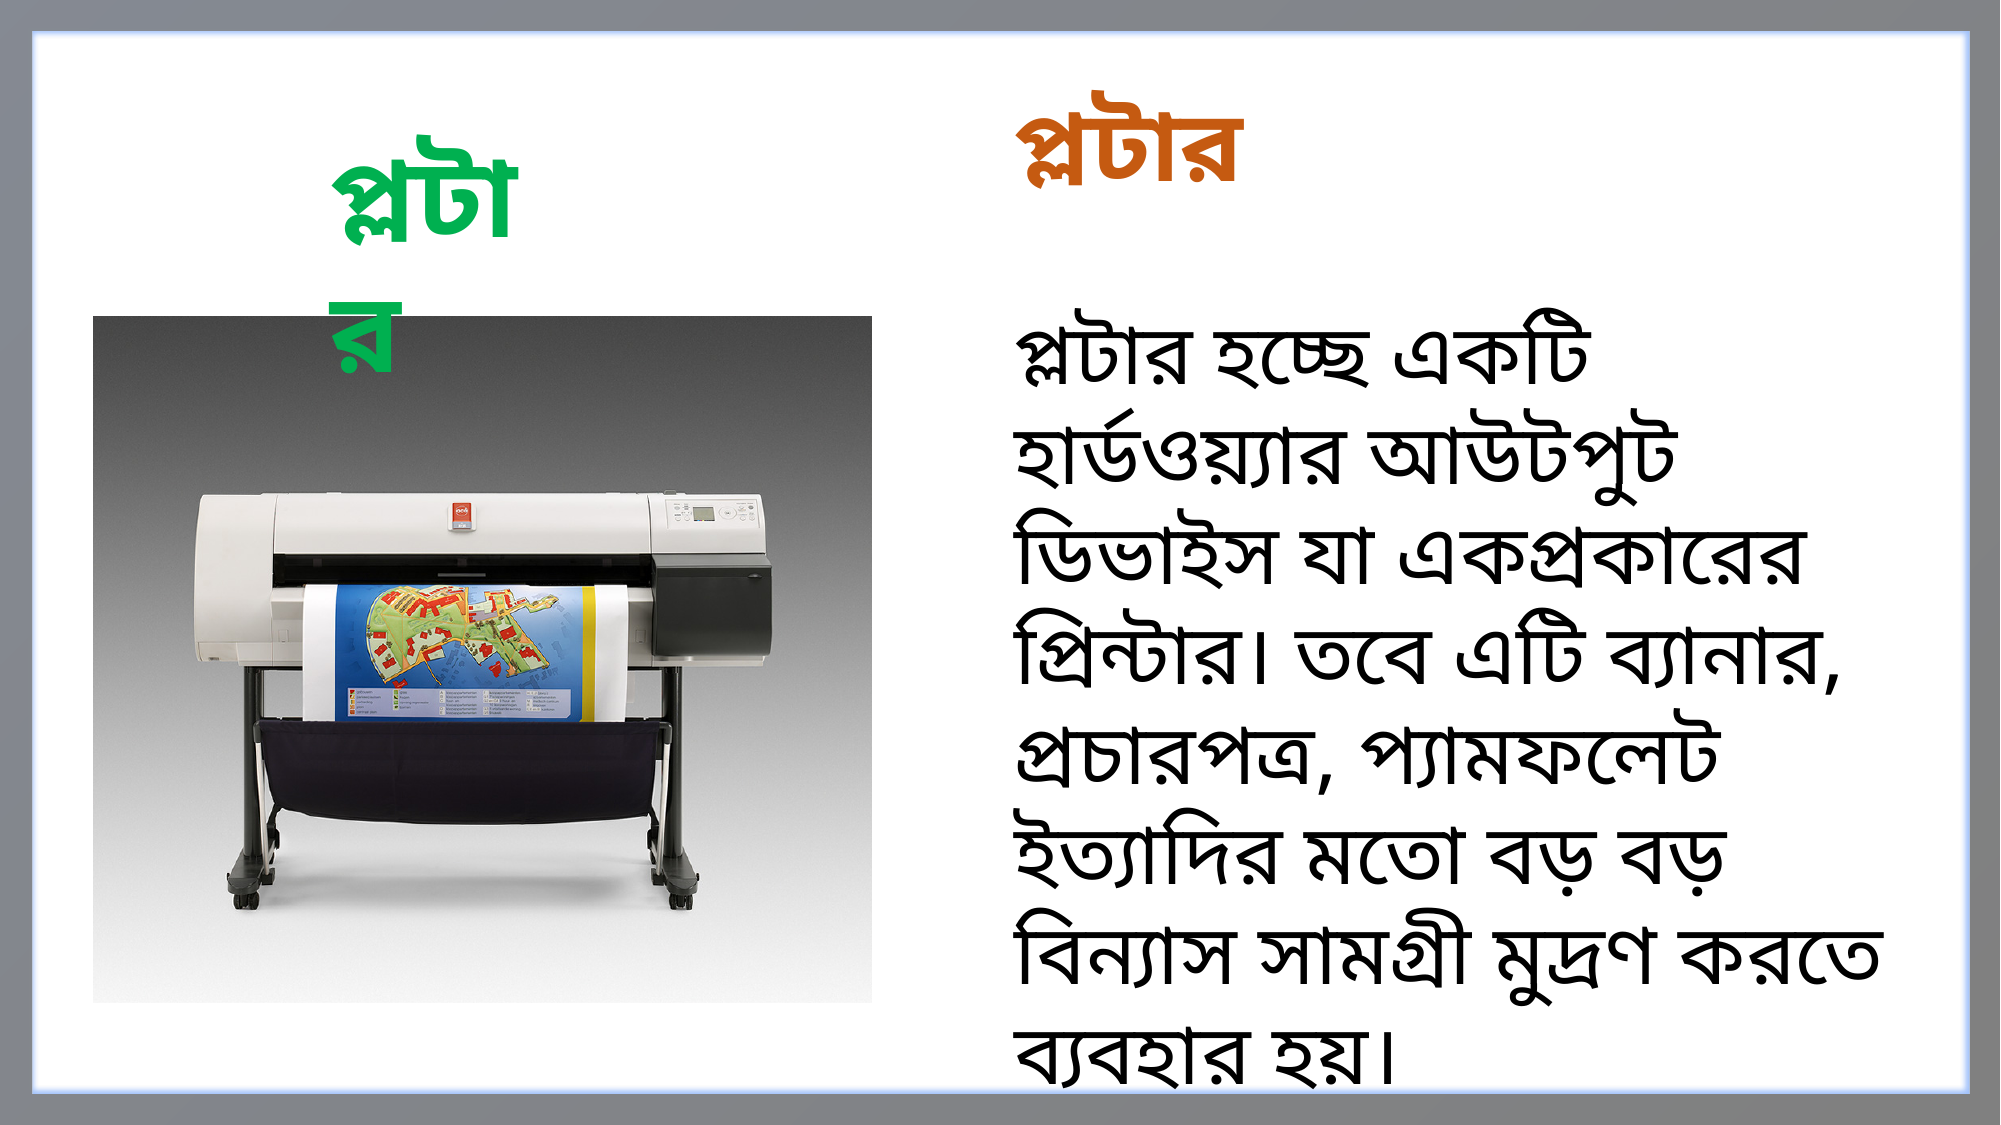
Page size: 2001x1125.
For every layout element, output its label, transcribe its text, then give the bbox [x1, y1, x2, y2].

picture [93, 316, 872, 1003]
text_box প্লটার প্লটার হচ্ছে একটি হার্ডওয়্যার আউটপুট ডিভাইস যা একপ্রকারের প্রিন্টার। তবে এটি ব্যানার, প্রচারপত্র, প্যামফলেট ইত্যাদির মতো বড় বড় বিন্যাস সামগ্রী মুদ্রণ করতে ব্যবহার হয়। [999, 73, 1934, 1109]
text_box প্লটার [316, 117, 540, 316]
text_box [0, 0, 2000, 1125]
